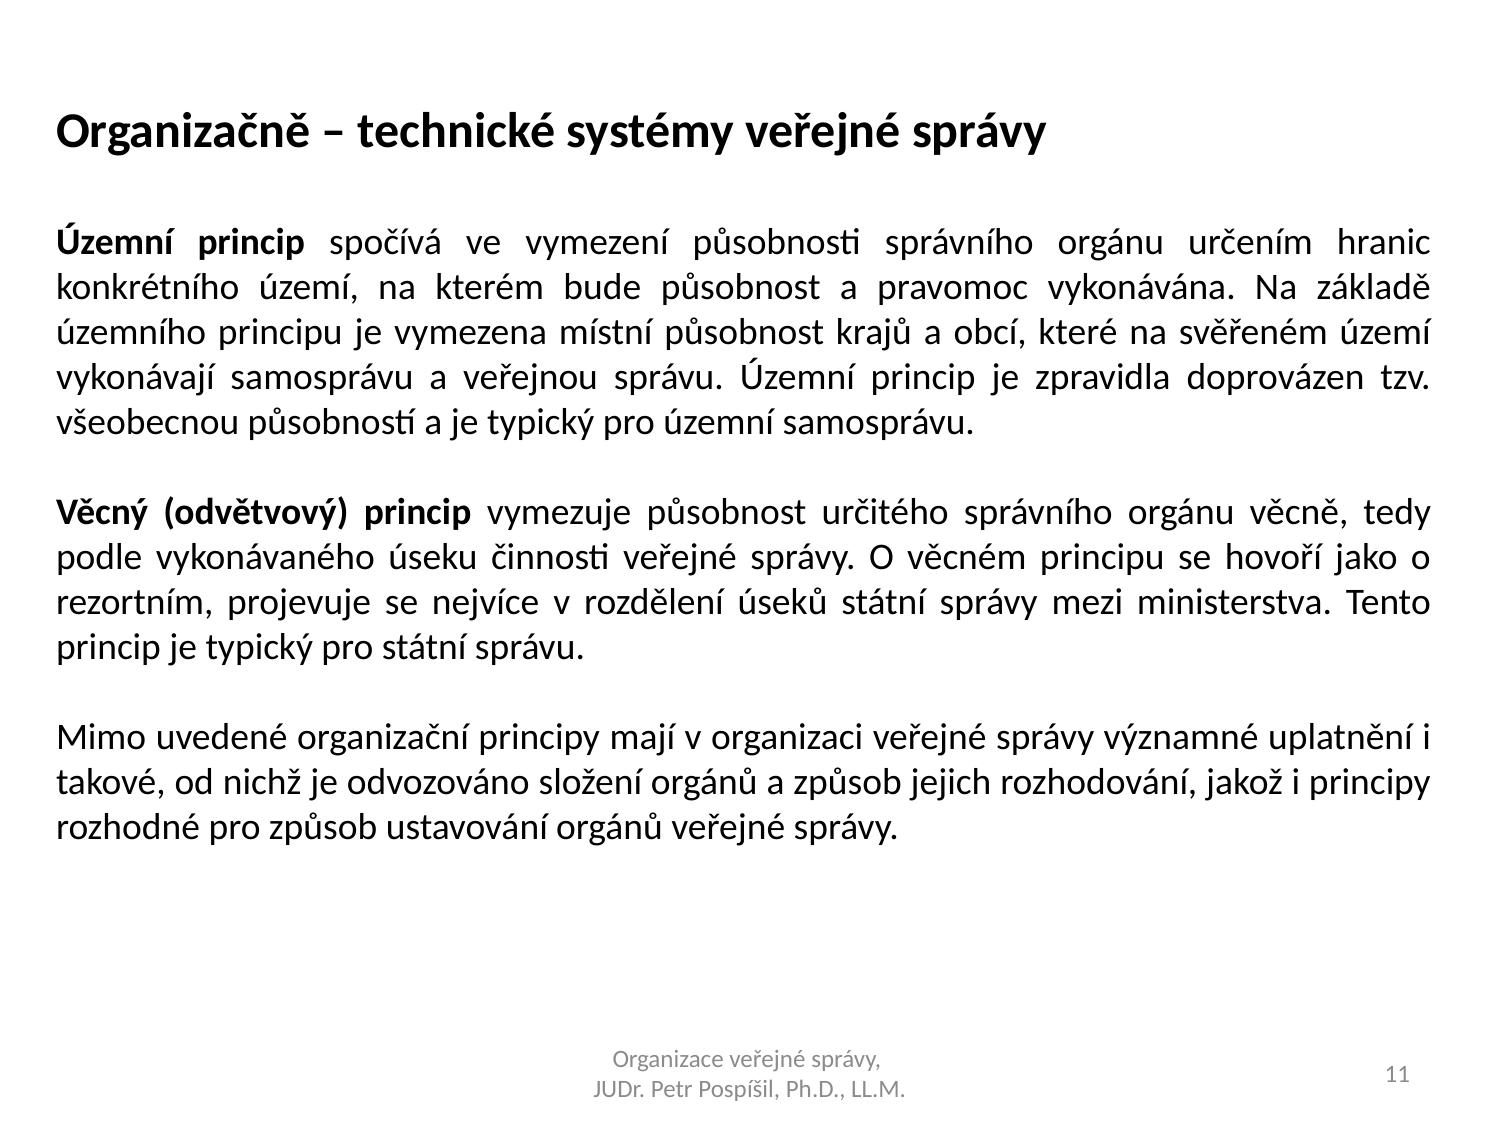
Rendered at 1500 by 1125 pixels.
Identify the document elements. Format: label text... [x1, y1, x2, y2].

footer Organizace veřejné správy, JUDr. Petr Pospíšil, Ph.D., LL.M. [512, 1042, 988, 1103]
slide_number 11 [1074, 1042, 1425, 1103]
text_box Organizačně – technické systémy veřejné správy Územní princip spočívá ve vymezení působnosti správního orgánu určením hranic konkrétního území, na kterém bude působnost a pravomoc vykonávána. Na základě územního principu je vymezena místní působnost krajů a obcí, které na svěřeném území vykonávají samosprávu a veřejnou správu. Územní princip je zpravidla doprovázen tzv. všeobecnou působností a je typický pro územní samosprávu. Věcný (odvětvový) princip vymezuje působnost určitého správního orgánu věcně, tedy podle vykonávaného úseku činnosti veřejné správy. O věcném principu se hovoří jako o rezortním, projevuje se nejvíce v rozdělení úseků státní správy mezi ministerstva. Tento princip je typický pro státní správu. Mimo uvedené organizační principy mají v organizaci veřejné správy významné uplatnění i takové, od nichž je odvozováno složení orgánů a způsob jejich rozhodování, jakož i principy rozhodné pro způsob ustavování orgánů veřejné správy. [41, 89, 1447, 960]
